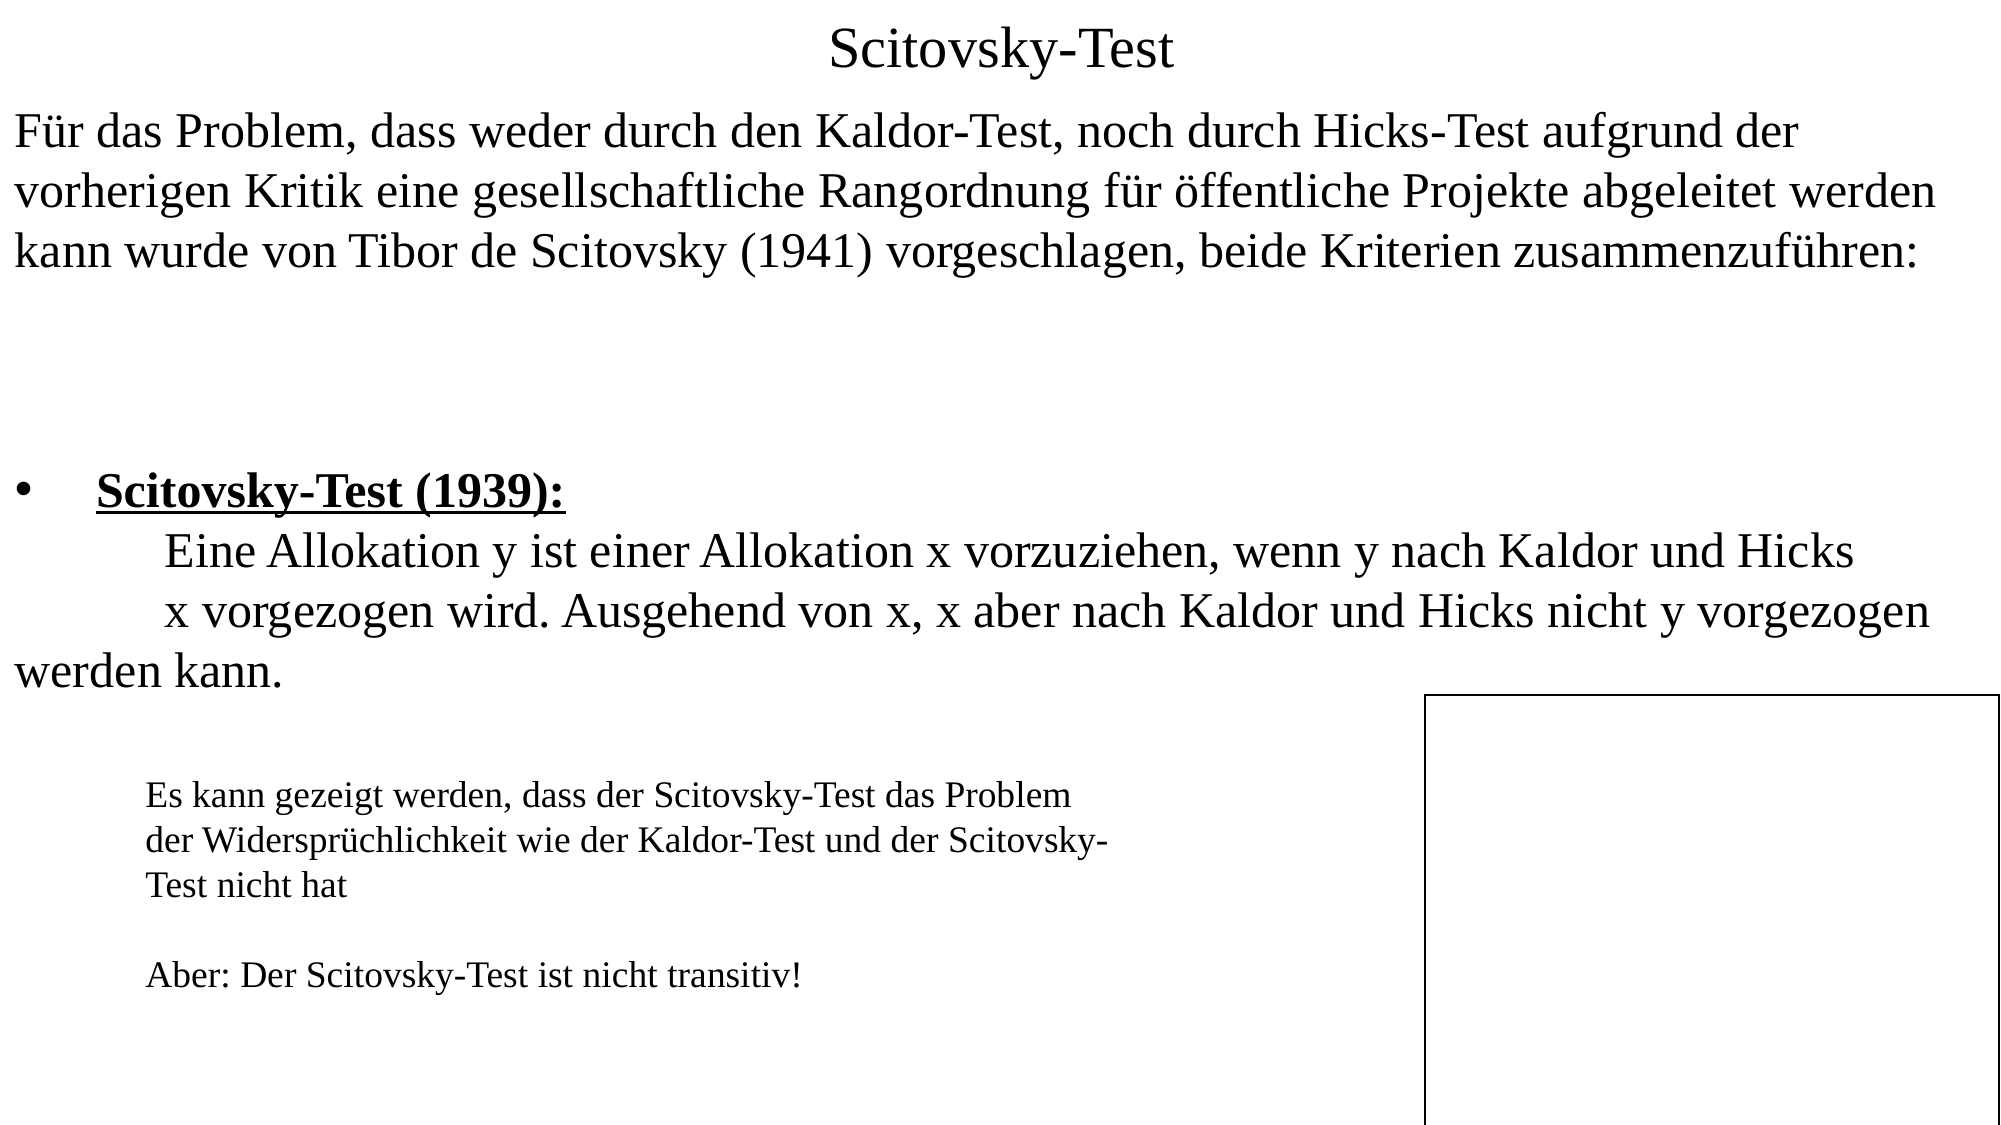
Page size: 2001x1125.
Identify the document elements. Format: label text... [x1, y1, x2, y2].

text_box Es kann gezeigt werden, dass der Scitovsky-Test das Problem der Widersprüchlichkeit wie der Kaldor-Test und der Scitovsky-Test nicht hat Aber: Der Scitovsky-Test ist nicht transitiv! [130, 762, 1139, 1003]
text_box Scitovsky-Test [3, 1, 2000, 91]
text_box Für das Problem, dass weder durch den Kaldor-Test, noch durch Hicks-Test aufgrund der vorherigen Kritik eine gesellschaftliche Rangordnung für öffentliche Projekte abgeleitet werden kann wurde von Tibor de Scitovsky (1941) vorgeschlagen, beide Kriterien zusammenzuführen: Scitovsky-Test (1939): Eine Allokation y ist einer Allokation x vorzuziehen, wenn y nach Kaldor und Hicks x vorgezogen wird. Ausgehend von x, x aber nach Kaldor und Hicks nicht y vorgezogen werden kann. [0, 90, 1997, 695]
text_box [1424, 694, 2000, 1125]
